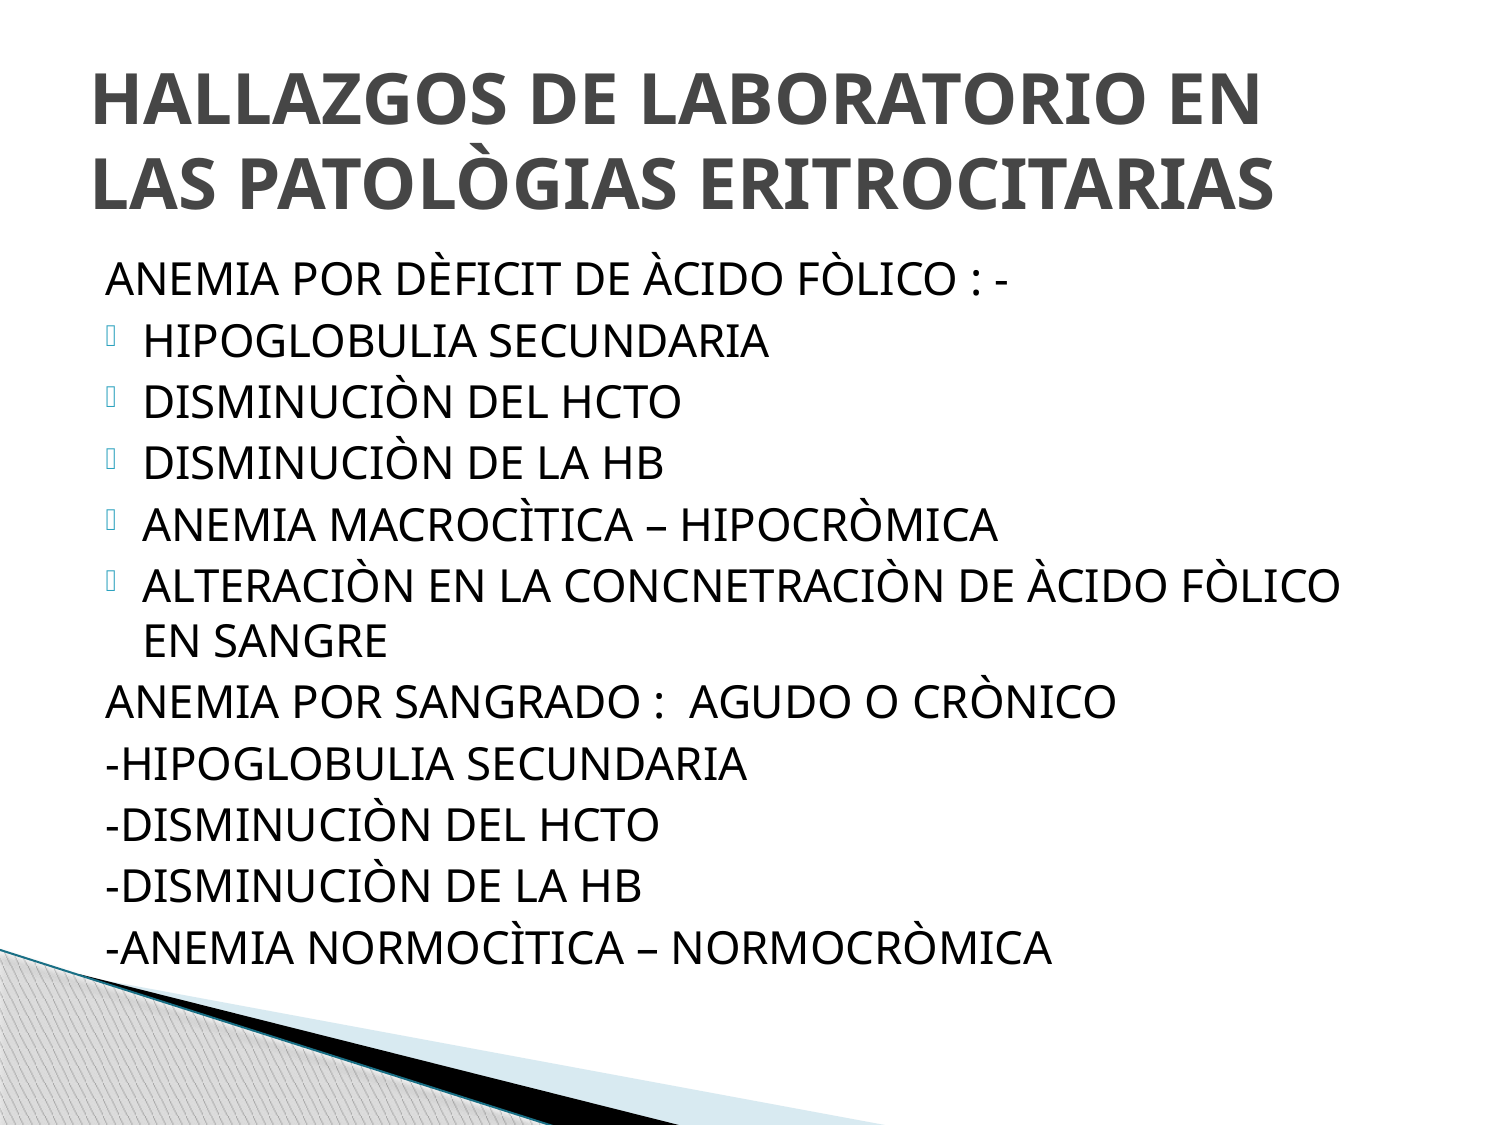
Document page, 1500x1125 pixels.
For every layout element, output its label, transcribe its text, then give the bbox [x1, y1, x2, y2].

list ANEMIA POR DÈFICIT DE ÀCIDO FÒLICO : - HIPOGLOBULIA SECUNDARIA DISMINUCIÒN DEL HCTO DISMINUCIÒN DE LA HB ANEMIA MACROCÌTICA – HIPOCRÒMICA ALTERACIÒN EN LA CONCNETRACIÒN DE ÀCIDO FÒLICO EN SANGRE ANEMIA POR SANGRADO : AGUDO O CRÒNICO -HIPOGLOBULIA SECUNDARIA -DISMINUCIÒN DEL HCTO -DISMINUCIÒN DE LA HB -ANEMIA NORMOCÌTICA – NORMOCRÒMICA [75, 243, 1425, 986]
title HALLAZGOS DE LABORATORIO EN LAS PATOLÒGIAS ERITROCITARIAS [75, 45, 1425, 233]
